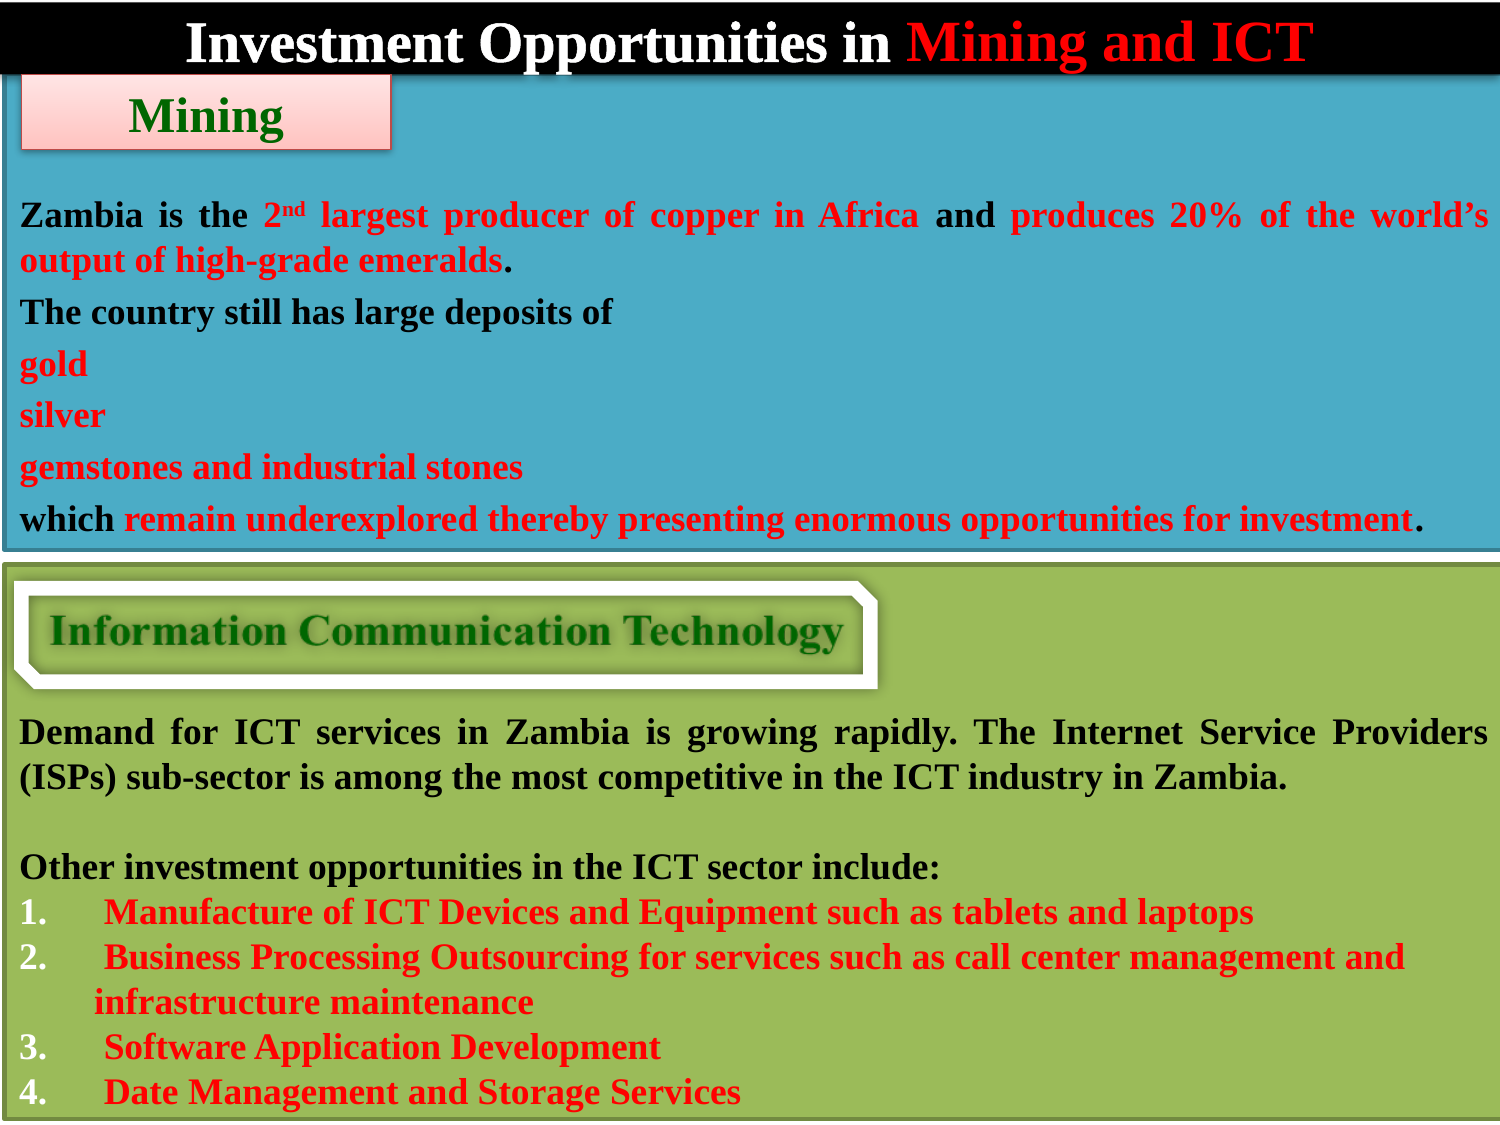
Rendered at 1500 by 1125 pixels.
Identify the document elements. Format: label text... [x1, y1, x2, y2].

text_box Mining [21, 74, 392, 150]
picture [21, 587, 871, 682]
subtitle Zambia is the 2nd largest producer of copper in Africa and produces 20% of the world’s output of high-grade emeralds. The country still has large deposits of gold silver gemstones and industrial stones which remain underexplored thereby presenting enormous opportunities for investment. [2, 86, 1500, 552]
text_box Demand for ICT services in Zambia is growing rapidly. The Internet Service Providers (ISPs) sub-sector is among the most competitive in the ICT industry in Zambia. Other investment opportunities in the ICT sector include: Manufacture of ICT Devices and Equipment such as tablets and laptops Business Processing Outsourcing for services such as call center management and infrastructure maintenance Software Application Development Date Management and Storage Services [2, 562, 1500, 1121]
text_box Investment Opportunities in Mining and ICT [0, 2, 1500, 75]
